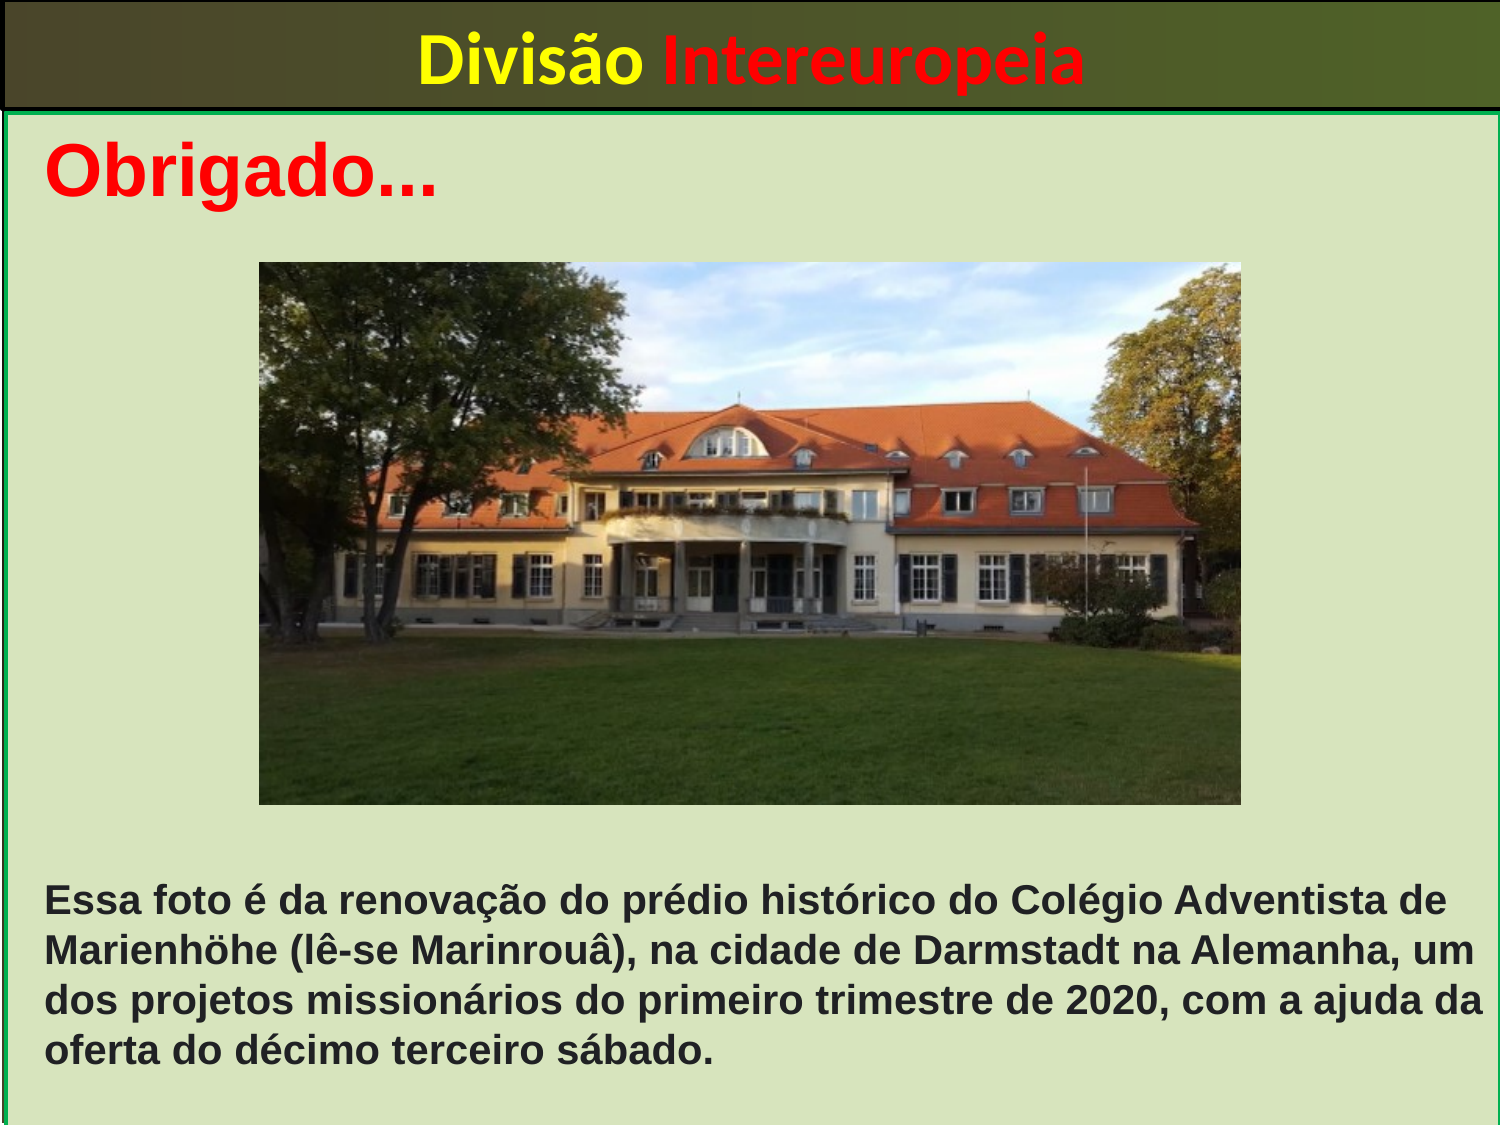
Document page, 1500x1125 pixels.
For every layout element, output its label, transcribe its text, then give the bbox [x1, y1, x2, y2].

text_box Essa foto é da renovação do prédio histórico do Colégio Adventista de Marienhöhe (lê-se Marinrouâ), na cidade de Darmstadt na Alemanha, um dos projetos missionários do primeiro trimestre de 2020, com a ajuda da oferta do décimo terceiro sábado. [29, 865, 1500, 1080]
text_box Obrigado... [29, 114, 735, 219]
picture [259, 261, 1241, 805]
